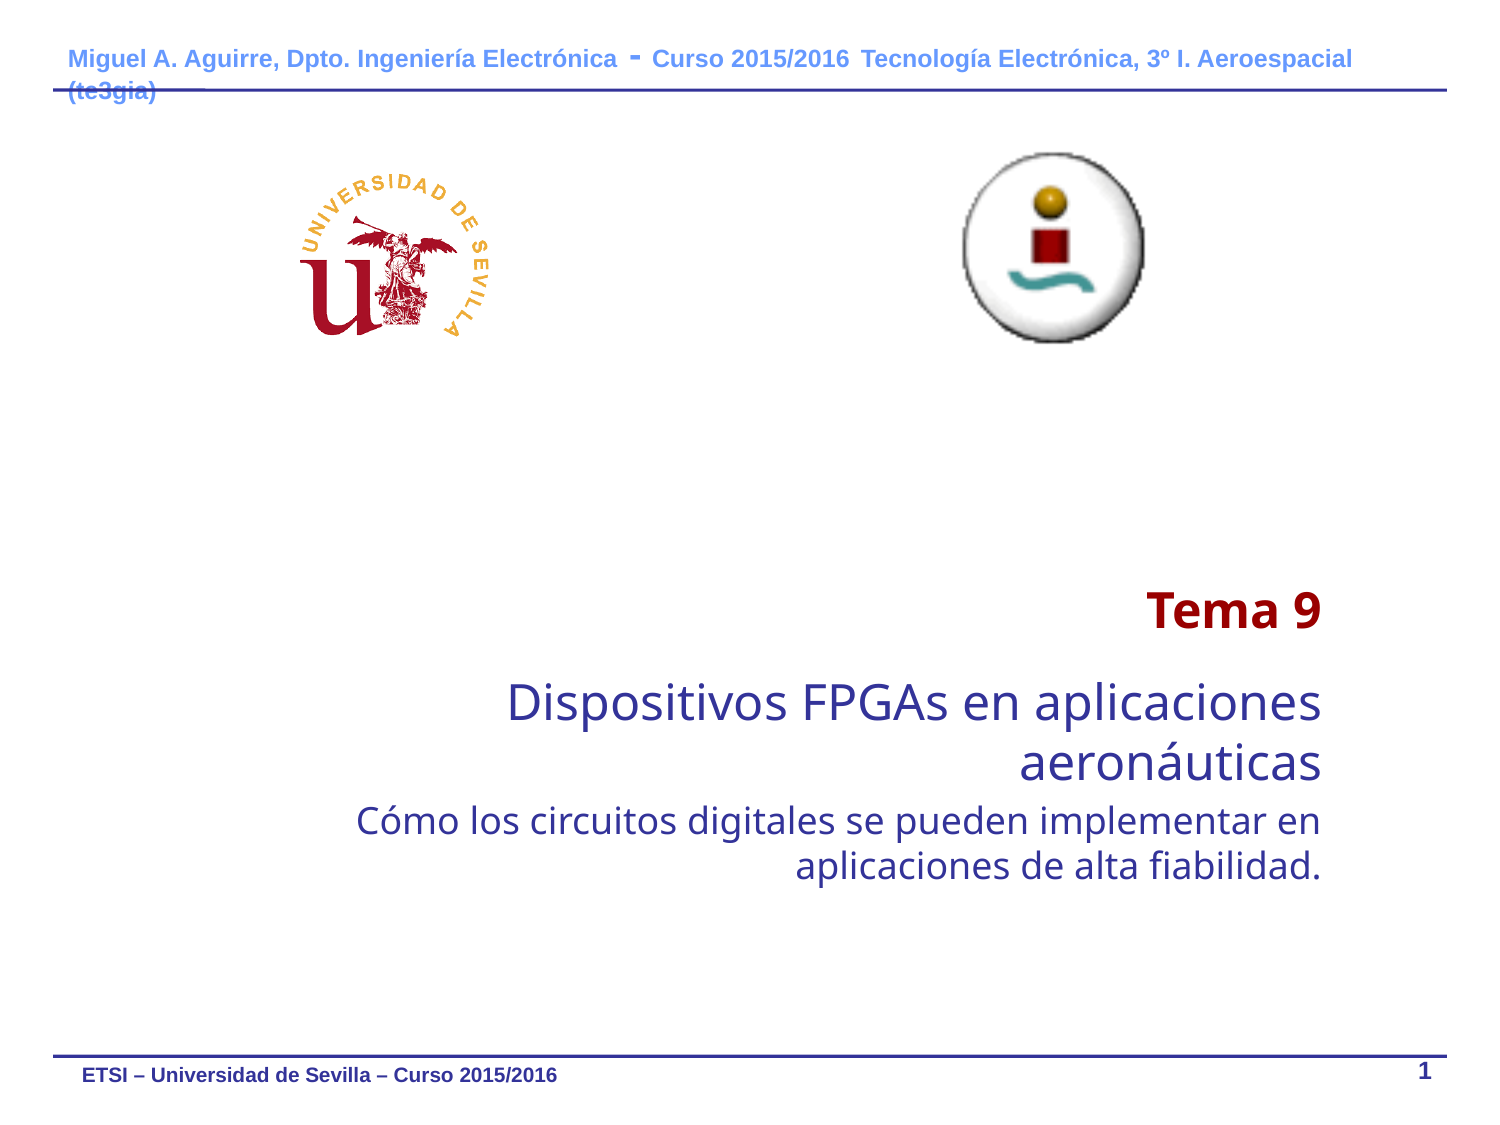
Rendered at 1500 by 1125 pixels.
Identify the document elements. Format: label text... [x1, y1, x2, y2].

picture [937, 124, 1176, 363]
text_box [299, 161, 490, 350]
subtitle Dispositivos FPGAs en aplicaciones aeronáuticas Cómo los circuitos digitales se pueden implementar en aplicaciones de alta fiabilidad. [212, 662, 1338, 950]
title Tema 9 [62, 487, 1338, 729]
